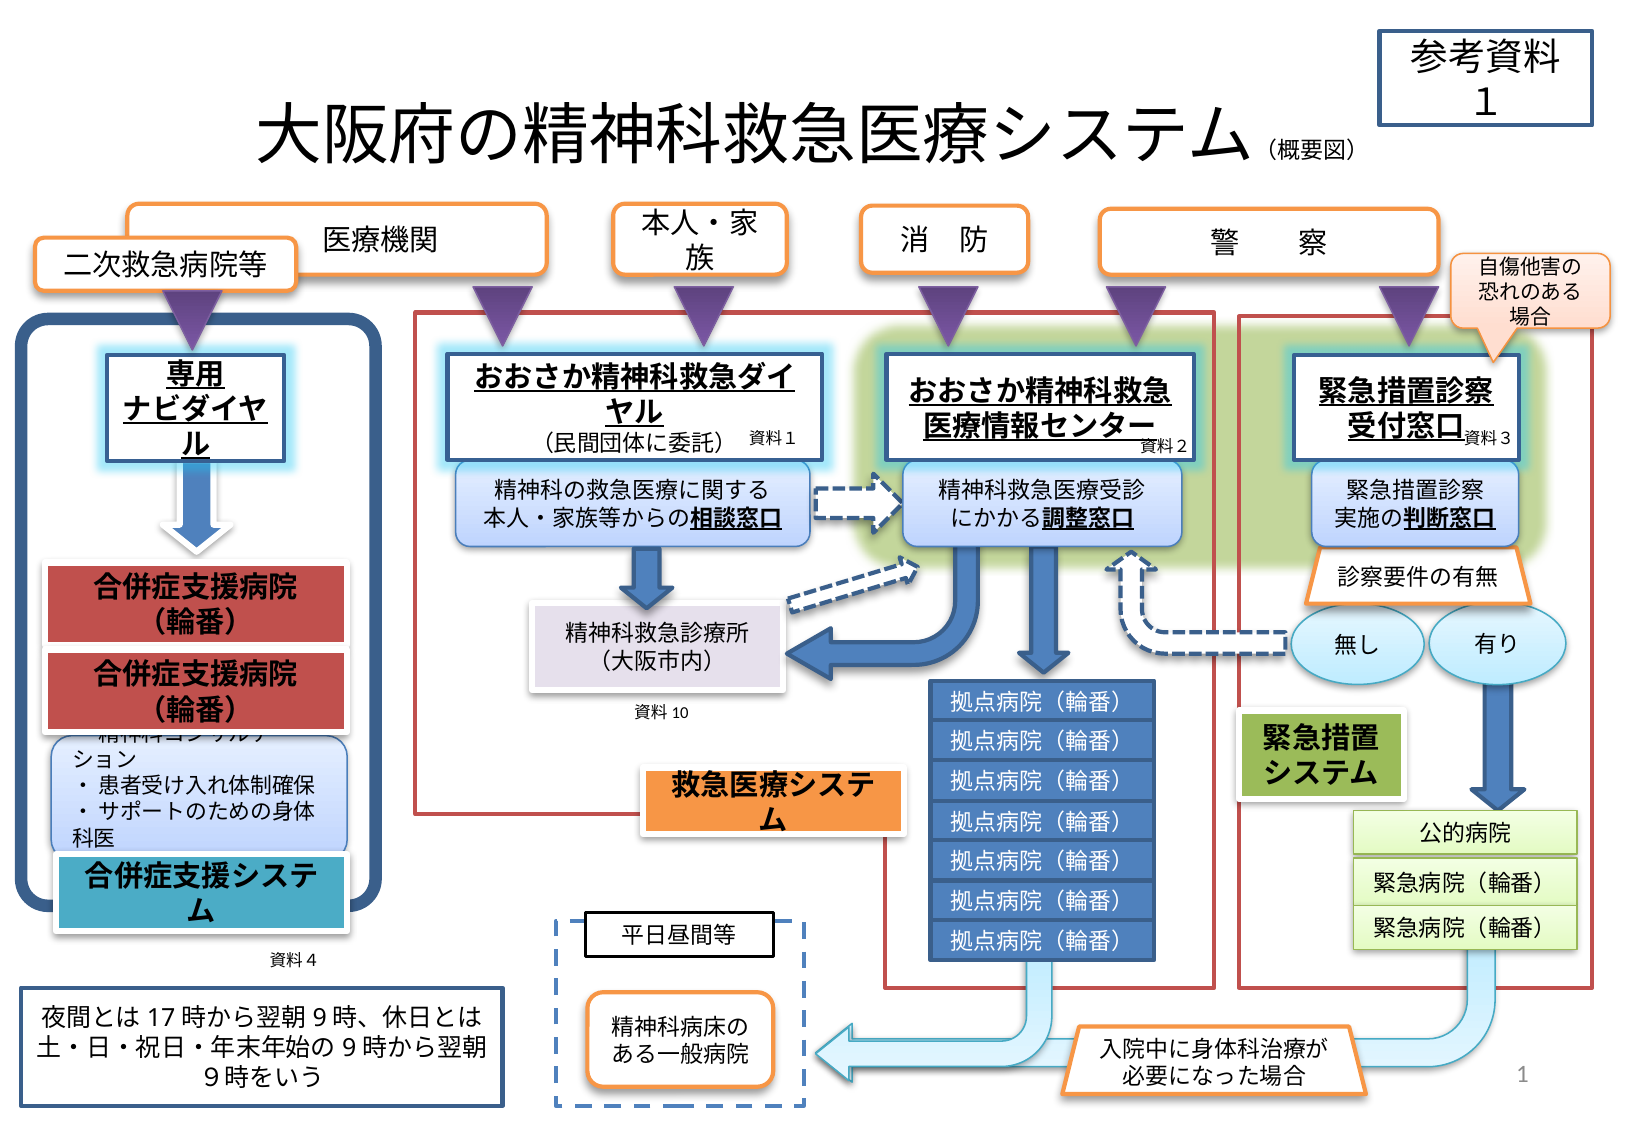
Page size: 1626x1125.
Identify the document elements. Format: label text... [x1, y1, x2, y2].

text_box 資料２ [1121, 420, 1210, 472]
text_box [472, 286, 533, 347]
text_box [162, 290, 223, 351]
text_box [554, 919, 806, 1108]
text_box [1216, 334, 1237, 559]
text_box [785, 555, 920, 615]
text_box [1353, 857, 1578, 950]
text_box [18, 316, 378, 908]
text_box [815, 928, 1496, 1095]
text_box 医療機関 [125, 201, 549, 277]
text_box 警 察 [1097, 206, 1441, 277]
text_box 自傷他害の恐れのある場合 [1449, 252, 1611, 364]
text_box 精神科病床のある一般病院 [585, 990, 776, 1089]
text_box 合併症支援システム [53, 851, 350, 934]
text_box 消 防 [858, 203, 1031, 275]
text_box 資料３ [1445, 412, 1534, 464]
slide_number 1 [1493, 1042, 1544, 1103]
text_box 夜間とは17時から翌朝9時、休日とは土・日・祝日・年末年始の9時から翌朝９時をいう [19, 986, 505, 1108]
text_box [44, 562, 347, 733]
text_box [413, 310, 1216, 927]
text_box [1237, 314, 1594, 990]
text_box [673, 286, 735, 347]
text_box 救急医療システム [640, 764, 907, 837]
title 大阪府の精神科救急医療システム（概要図） [81, 66, 1544, 197]
text_box 資料10 [617, 686, 706, 738]
text_box 平日昼間等 [584, 910, 775, 959]
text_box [930, 680, 1155, 961]
text_box [618, 546, 675, 610]
text_box 参考資料１ [1377, 29, 1594, 127]
text_box [1105, 286, 1167, 347]
text_box 資料４ [250, 934, 339, 986]
text_box [918, 286, 979, 347]
text_box [1378, 286, 1440, 347]
text_box 二次救急病院等 [32, 235, 299, 293]
text_box 本人・家族 [611, 201, 789, 277]
text_box [1104, 549, 1288, 656]
text_box 緊急措置 システム [1236, 707, 1407, 802]
text_box 資料１ [730, 412, 819, 464]
